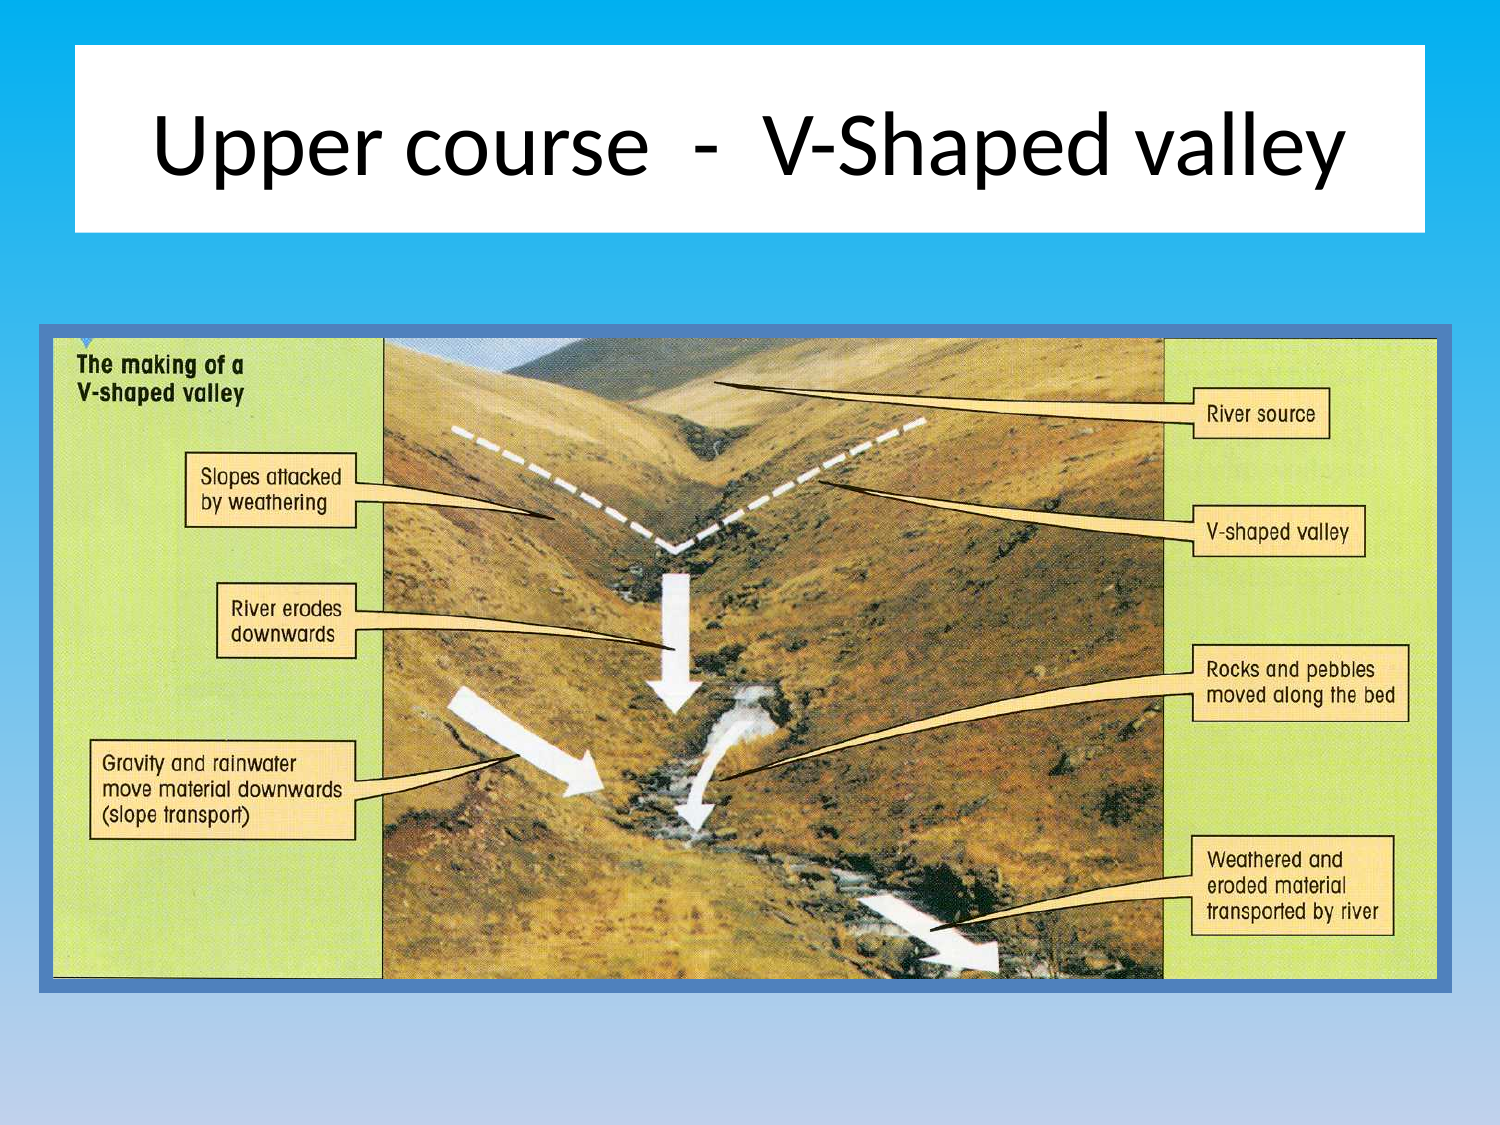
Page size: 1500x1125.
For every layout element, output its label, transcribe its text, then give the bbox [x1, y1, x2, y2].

title Upper course - V-Shaped valley [75, 45, 1425, 233]
picture [52, 337, 1438, 979]
